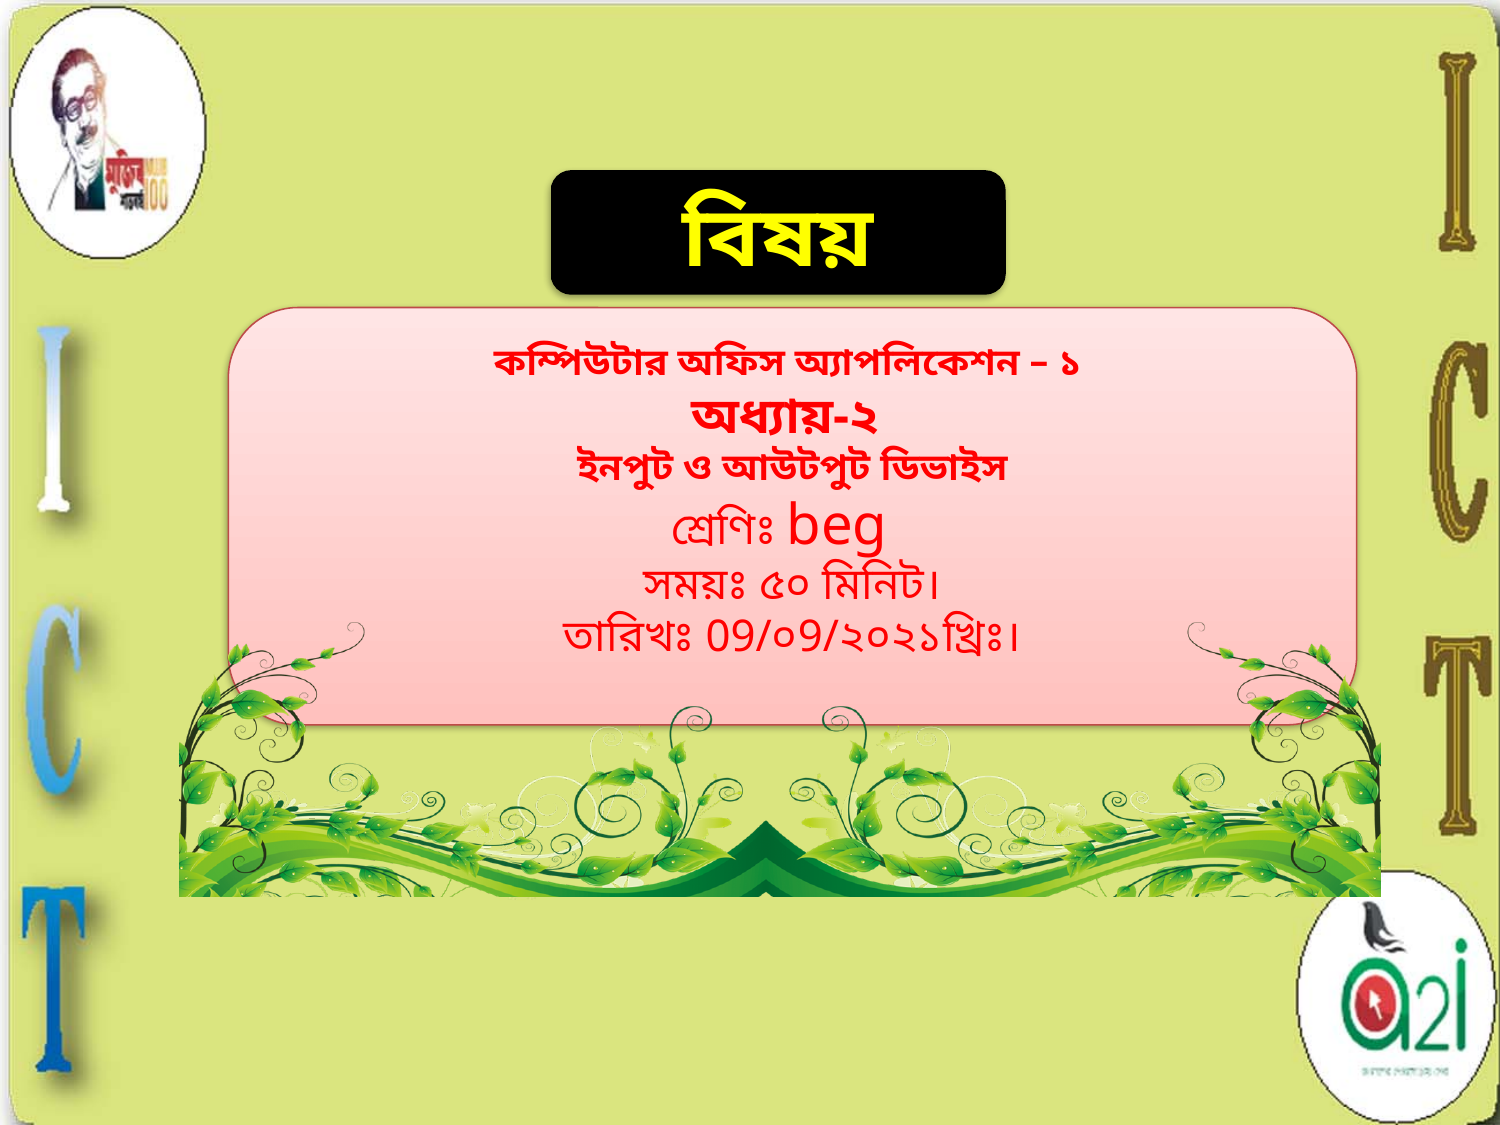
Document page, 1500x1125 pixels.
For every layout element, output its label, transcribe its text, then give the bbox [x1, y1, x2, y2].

text_box কম্পিউটার অফিস অ্যাপলিকেশন – ১ অধ্যায়-২ ইনপুট ও আউটপুট ডিভাইস শ্রেণিঃ beg সময়ঃ ৫০ মিনিট। তারিখঃ 09/০9/২০২১খ্রিঃ। [227, 306, 1358, 614]
picture [0, 0, 1500, 1125]
text_box বিষয় [550, 170, 1006, 295]
